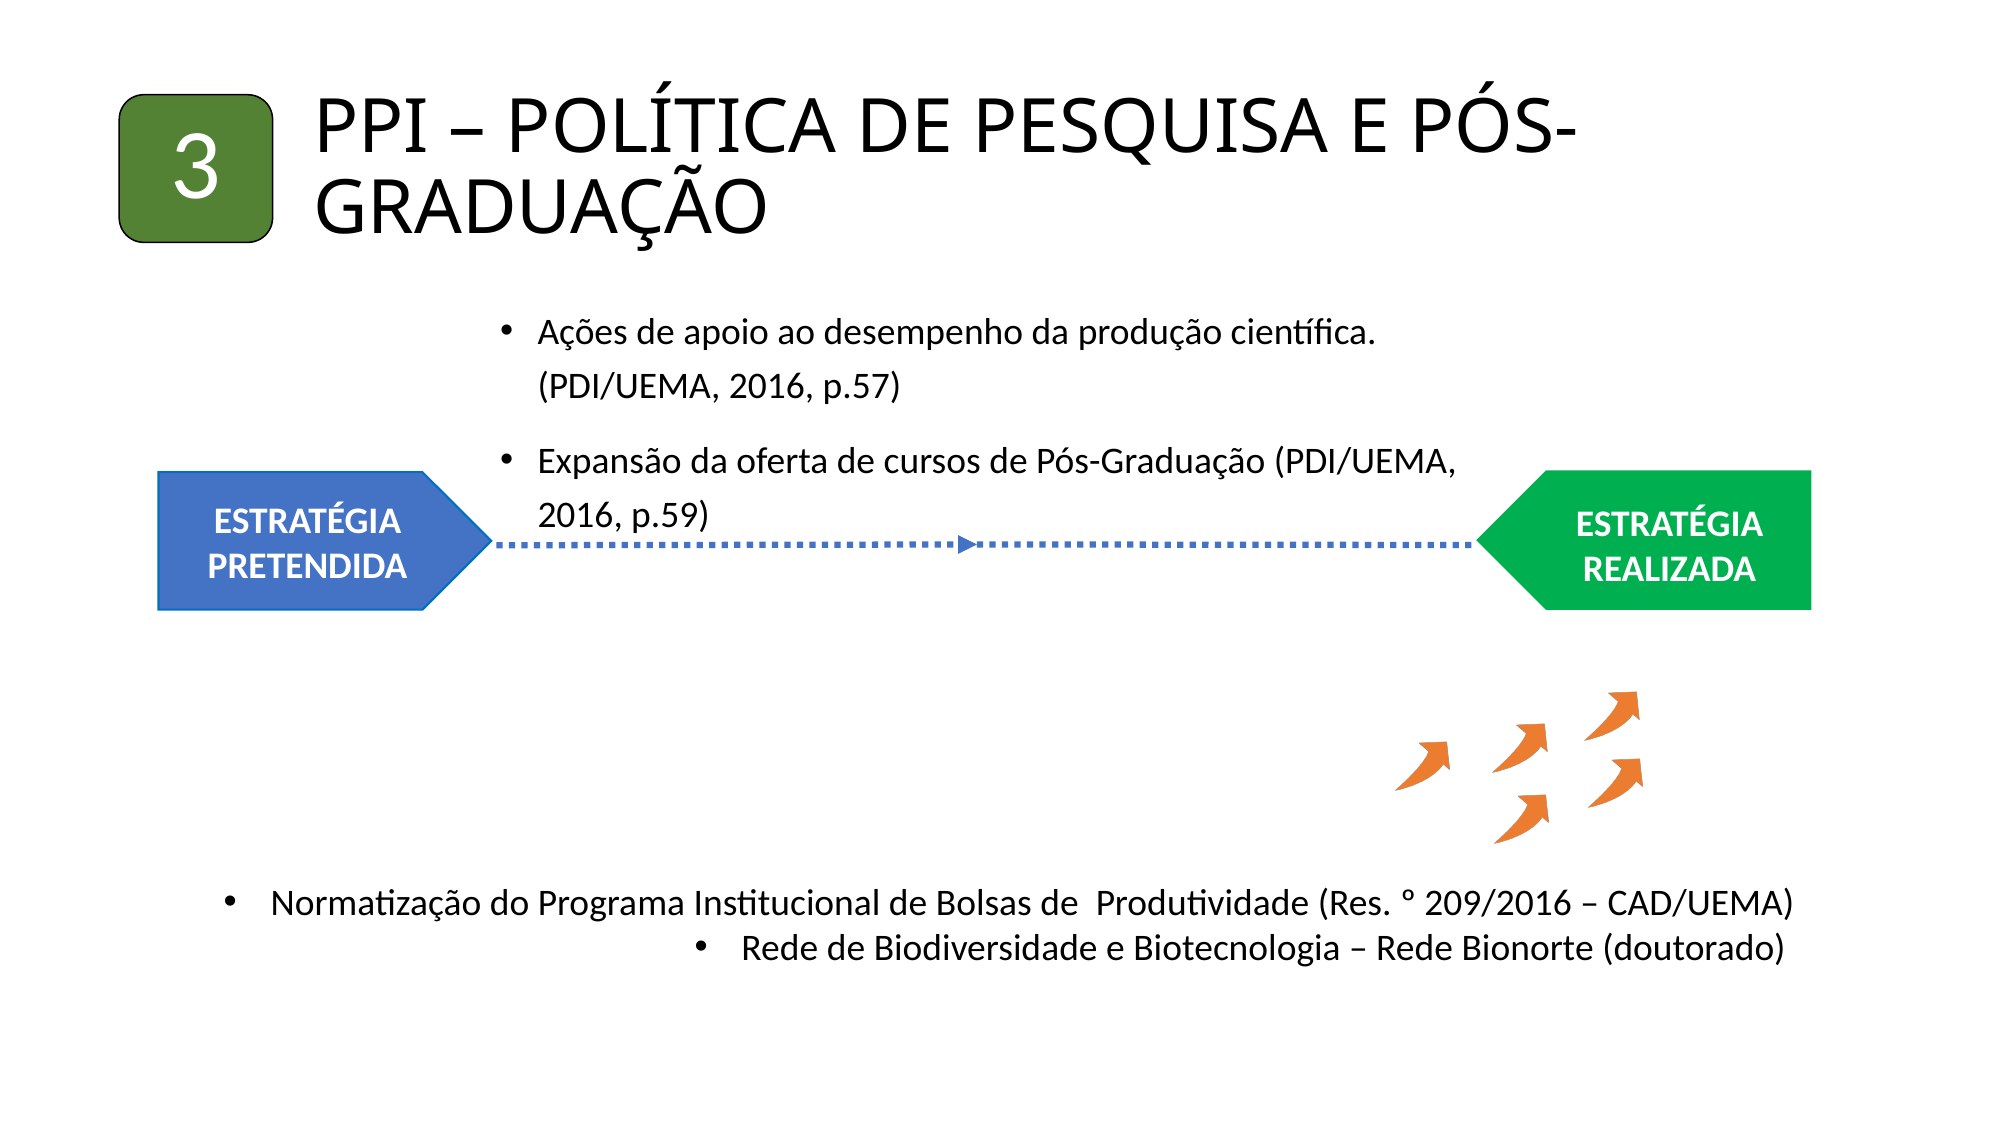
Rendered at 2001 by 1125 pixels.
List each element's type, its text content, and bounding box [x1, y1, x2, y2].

list Ações de apoio ao desempenho da produção científica. (PDI/UEMA, 2016, p.57) Expansão da oferta de cursos de Pós-Graduação (PDI/UEMA, 2016, p.59) [484, 224, 1484, 562]
text_box ESTRATÉGIA PRETENDIDA [157, 471, 493, 611]
text_box ESTRATÉGIA REALIZADA [1550, 491, 1789, 597]
text_box 3 [119, 94, 273, 243]
picture [1368, 663, 1672, 877]
text_box Normatização do Programa Institucional de Bolsas de Produtividade (Res. º 209/2016 – CAD/UEMA) Rede de Biodiversidade e Biotecnologia – Rede Bionorte (doutorado) [178, 870, 1811, 976]
title PPI – POLÍTICA DE PESQUISA E PÓS-GRADUAÇÃO [298, 59, 1881, 278]
text_box [1476, 470, 1812, 610]
